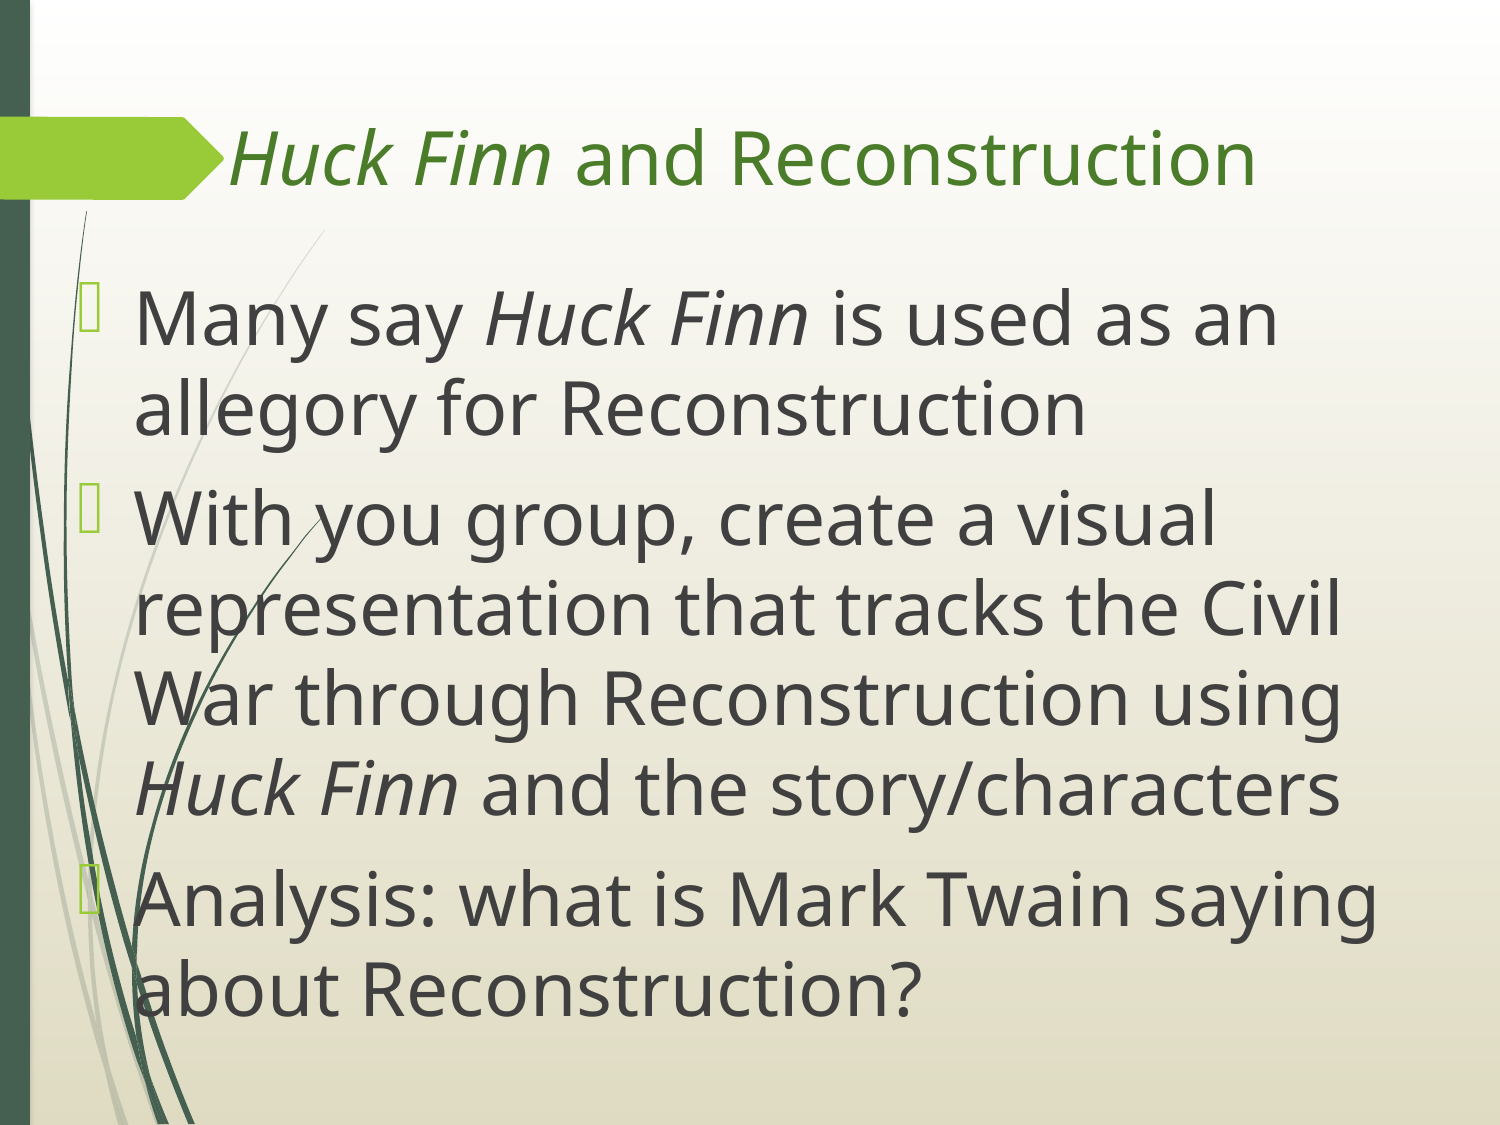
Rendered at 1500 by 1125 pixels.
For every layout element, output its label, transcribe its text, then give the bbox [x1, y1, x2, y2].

title Huck Finn and Reconstruction [212, 102, 1400, 225]
list Many say Huck Finn is used as an allegory for Reconstruction With you group, create a visual representation that tracks the Civil War through Reconstruction using Huck Finn and the story/characters Analysis: what is Mark Twain saying about Reconstruction? [62, 262, 1475, 1100]
